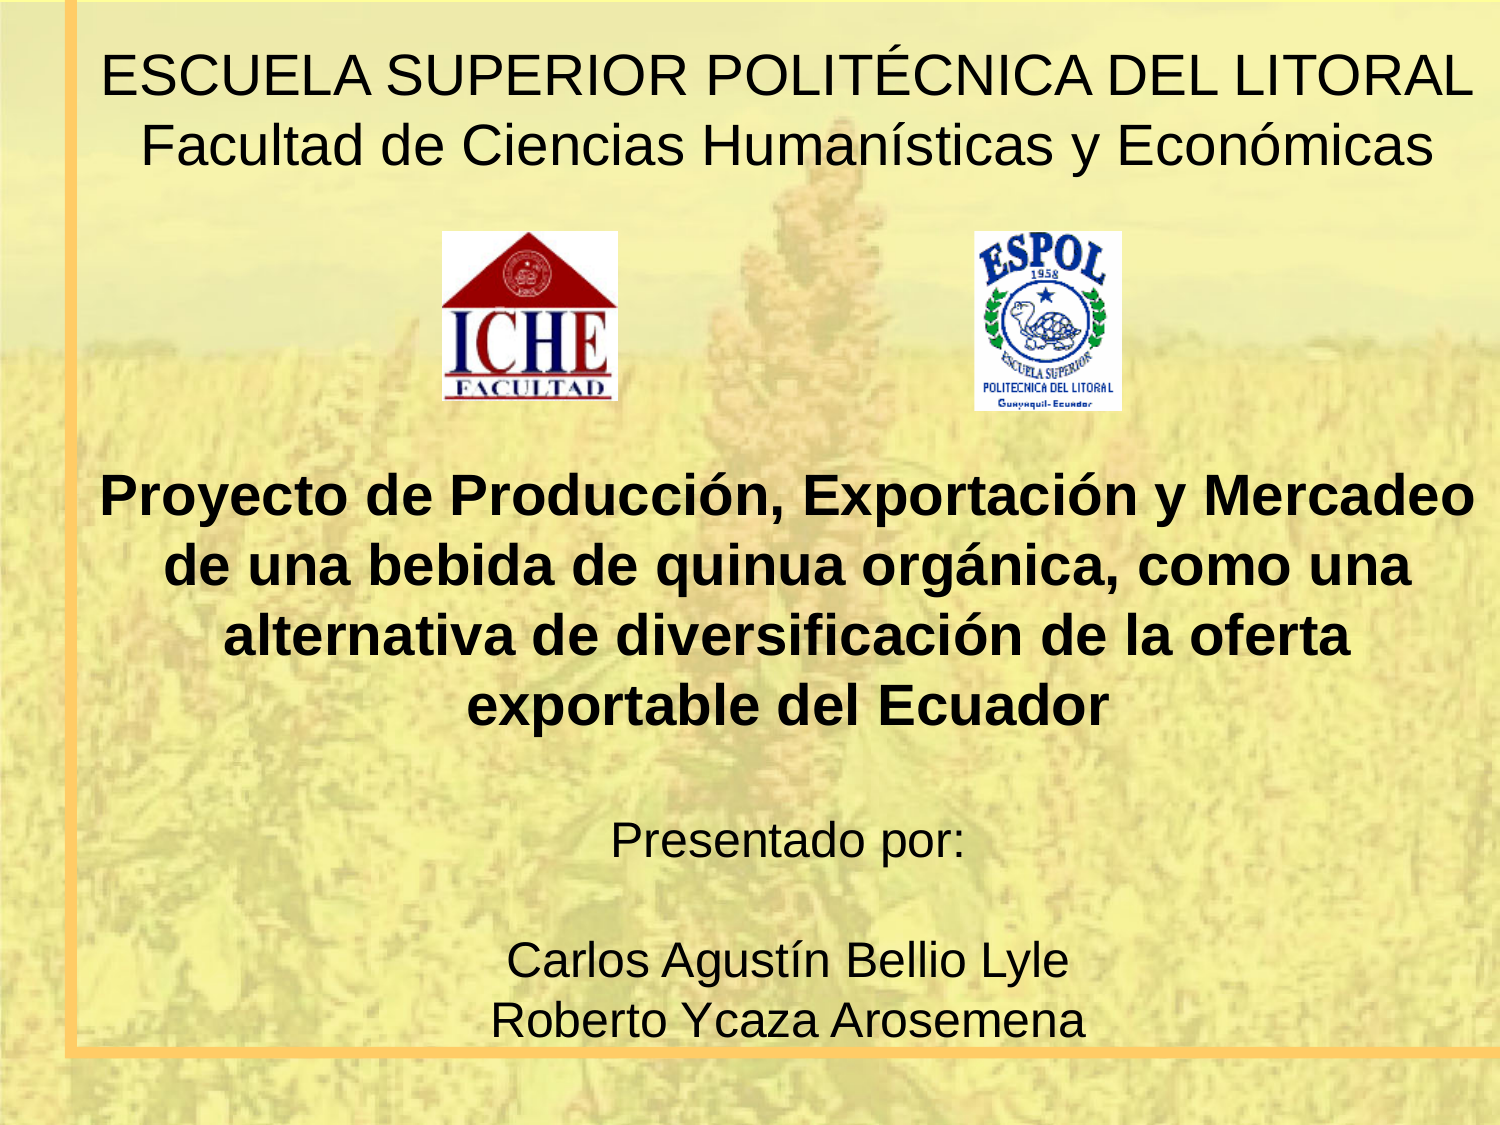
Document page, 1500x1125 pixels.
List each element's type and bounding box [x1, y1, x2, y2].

picture [0, 1, 1500, 1125]
text_box [974, 231, 1123, 411]
